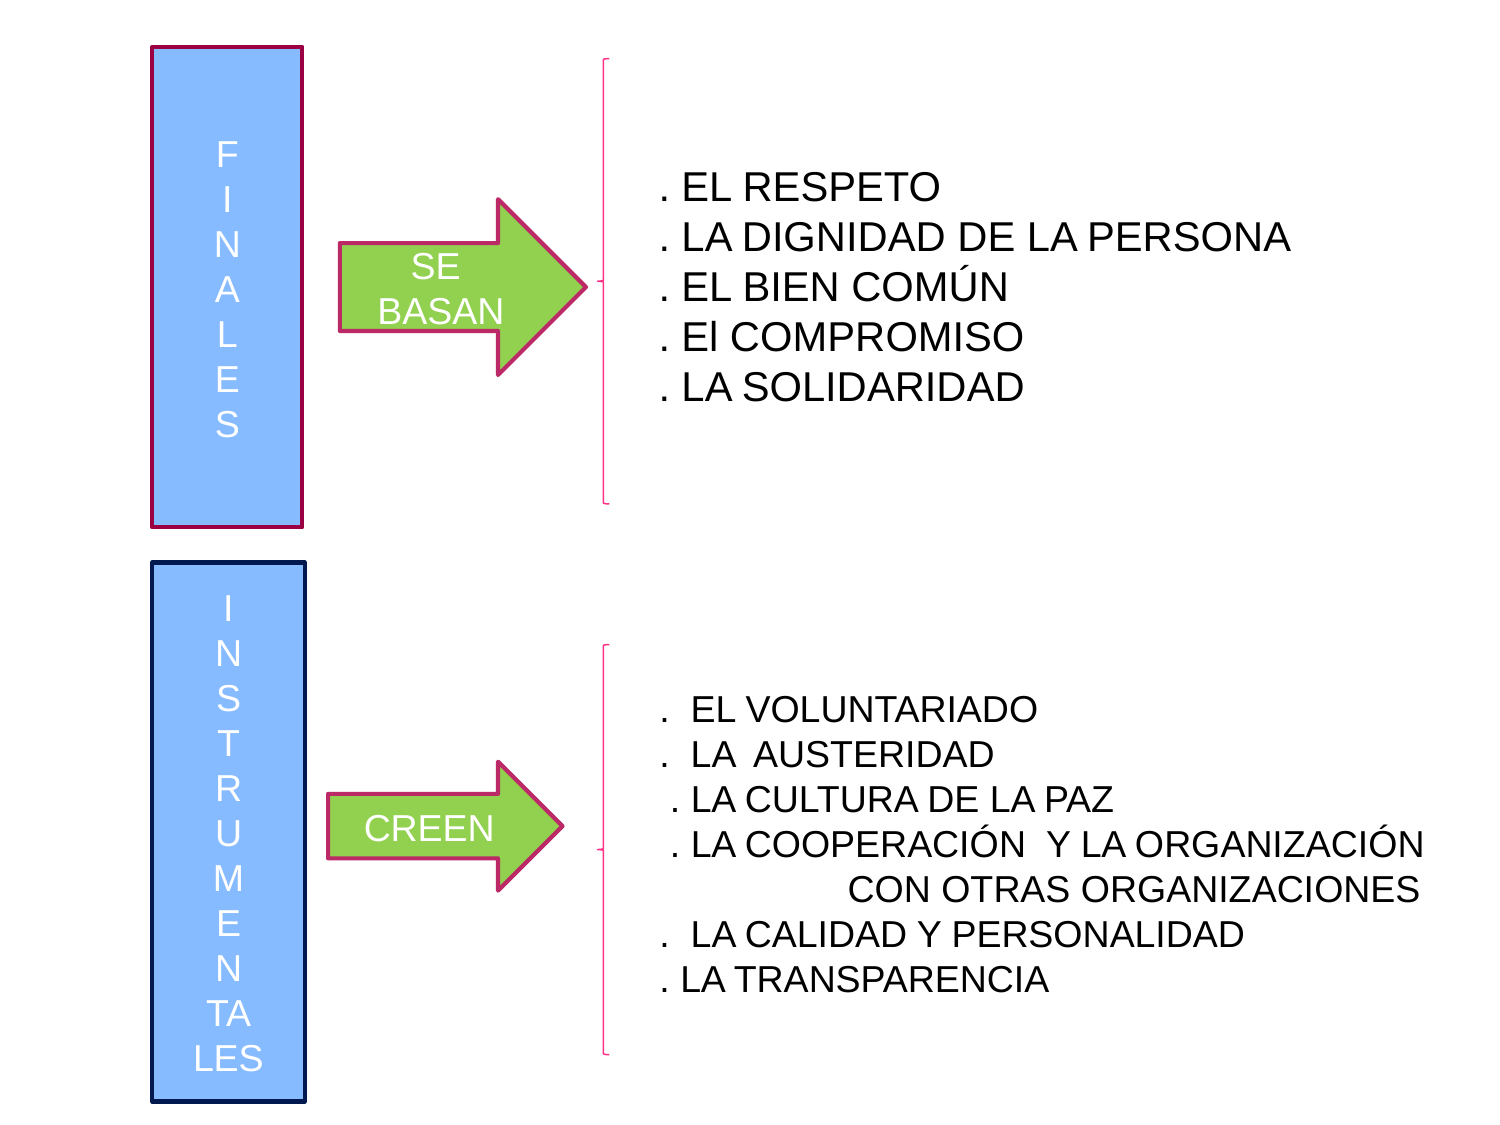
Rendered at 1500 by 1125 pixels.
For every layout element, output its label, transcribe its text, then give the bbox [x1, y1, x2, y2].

text_box . EL RESPETO . LA DIGNIDAD DE LA PERSONA . EL BIEN COMÚN . El COMPROMISO . LA SOLIDARIDAD [610, 152, 1407, 468]
text_box I N S T R U M E N TA LES S [150, 560, 307, 1104]
text_box [596, 57, 610, 505]
text_box F I N A L E S [150, 45, 304, 529]
text_box . EL VOLUNTARIADO . LA AUSTERIDAD . LA CULTURA DE LA PAZ . LA COOPERACIÓN Y LA ORGANIZACIÓN CON OTRAS ORGANIZACIONES . LA CALIDAD Y PERSONALIDAD . LA TRANSPARENCIA [644, 632, 1465, 1008]
text_box SE BASAN [337, 197, 589, 377]
text_box CREEN [326, 759, 565, 893]
text_box [596, 643, 610, 1056]
